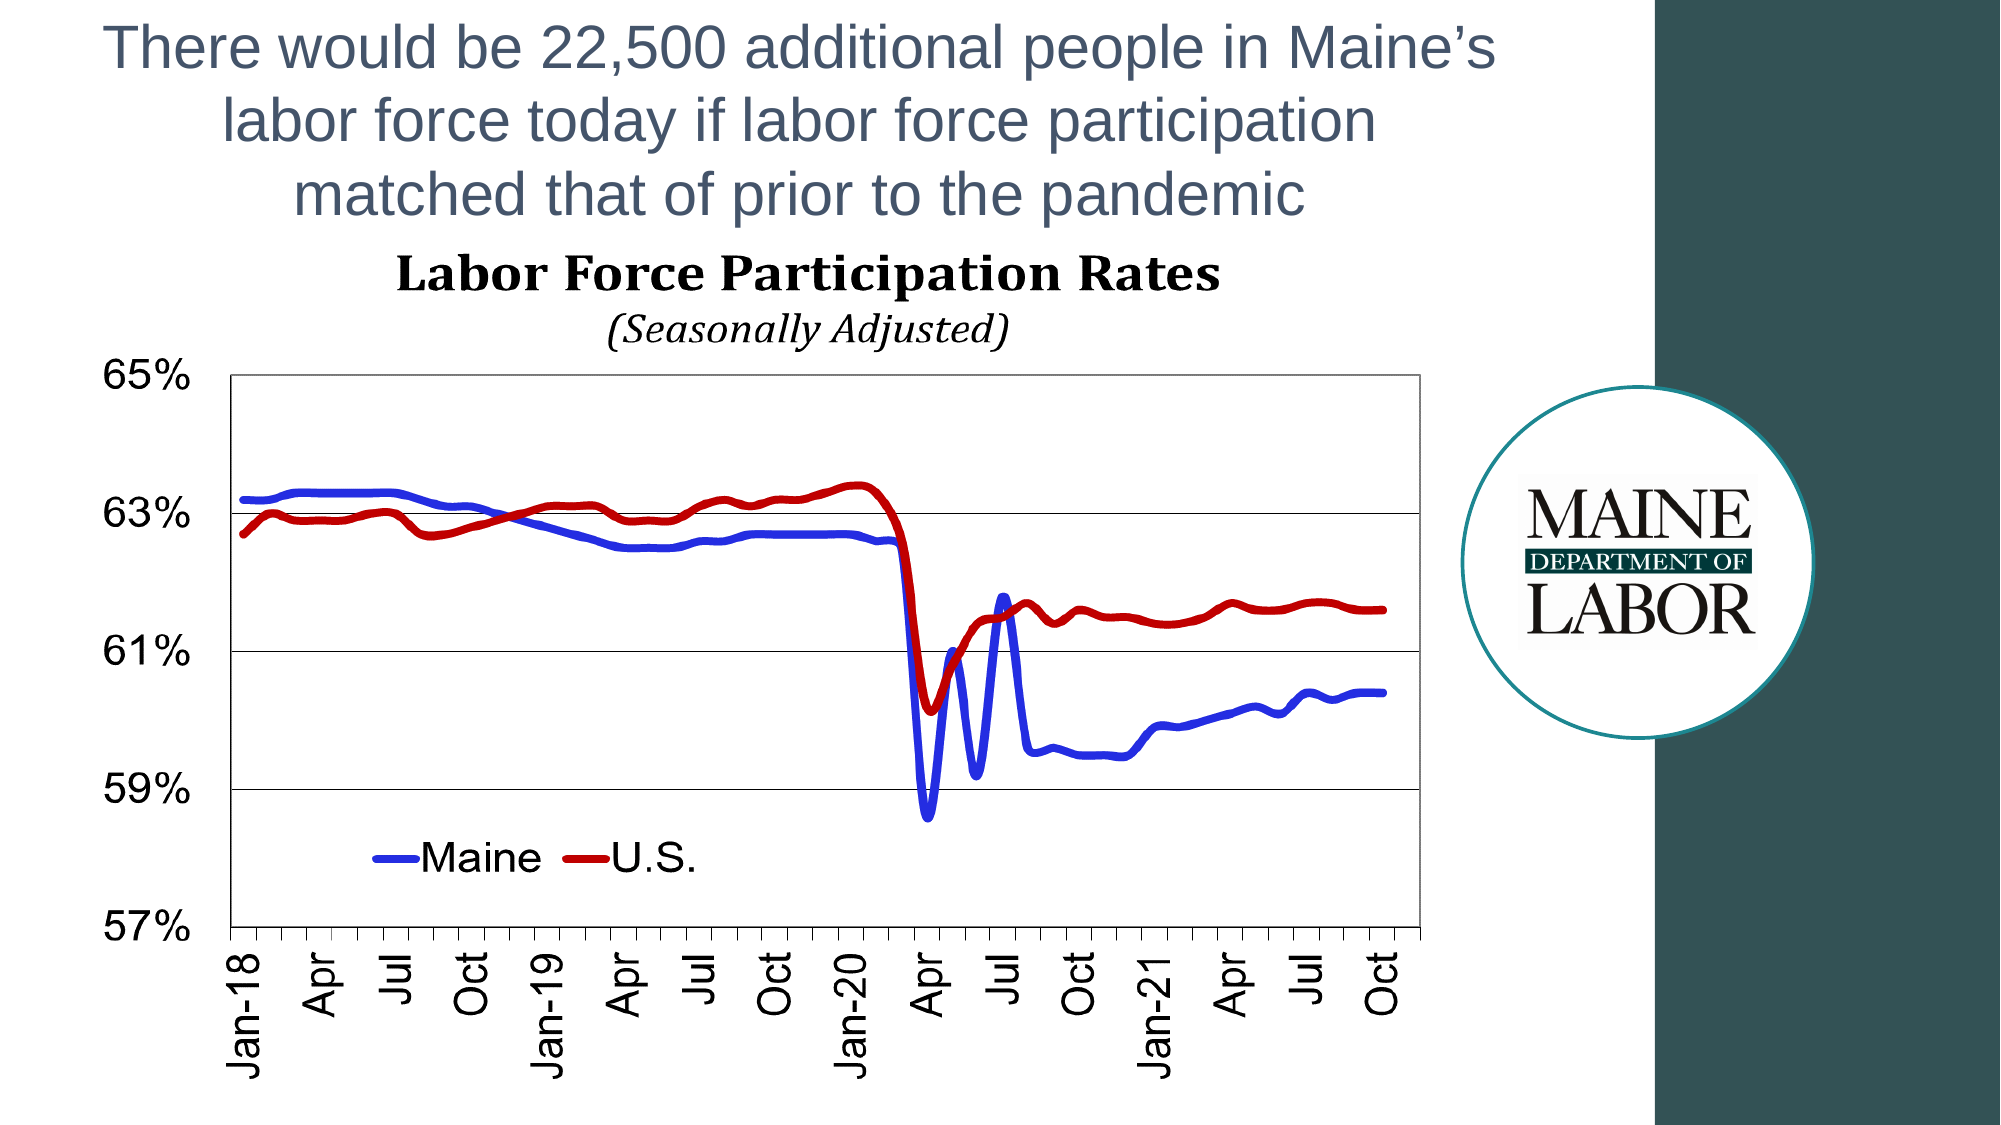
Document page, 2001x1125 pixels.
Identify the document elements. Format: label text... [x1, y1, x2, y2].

text_box [1461, 385, 1815, 740]
title There would be 22,500 additional people in Maine’s labor force today if labor force participation matched that of prior to the pandemic [82, 0, 1519, 238]
picture [1518, 474, 1758, 651]
text_box [1654, 0, 2000, 1125]
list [66, 237, 1446, 1108]
